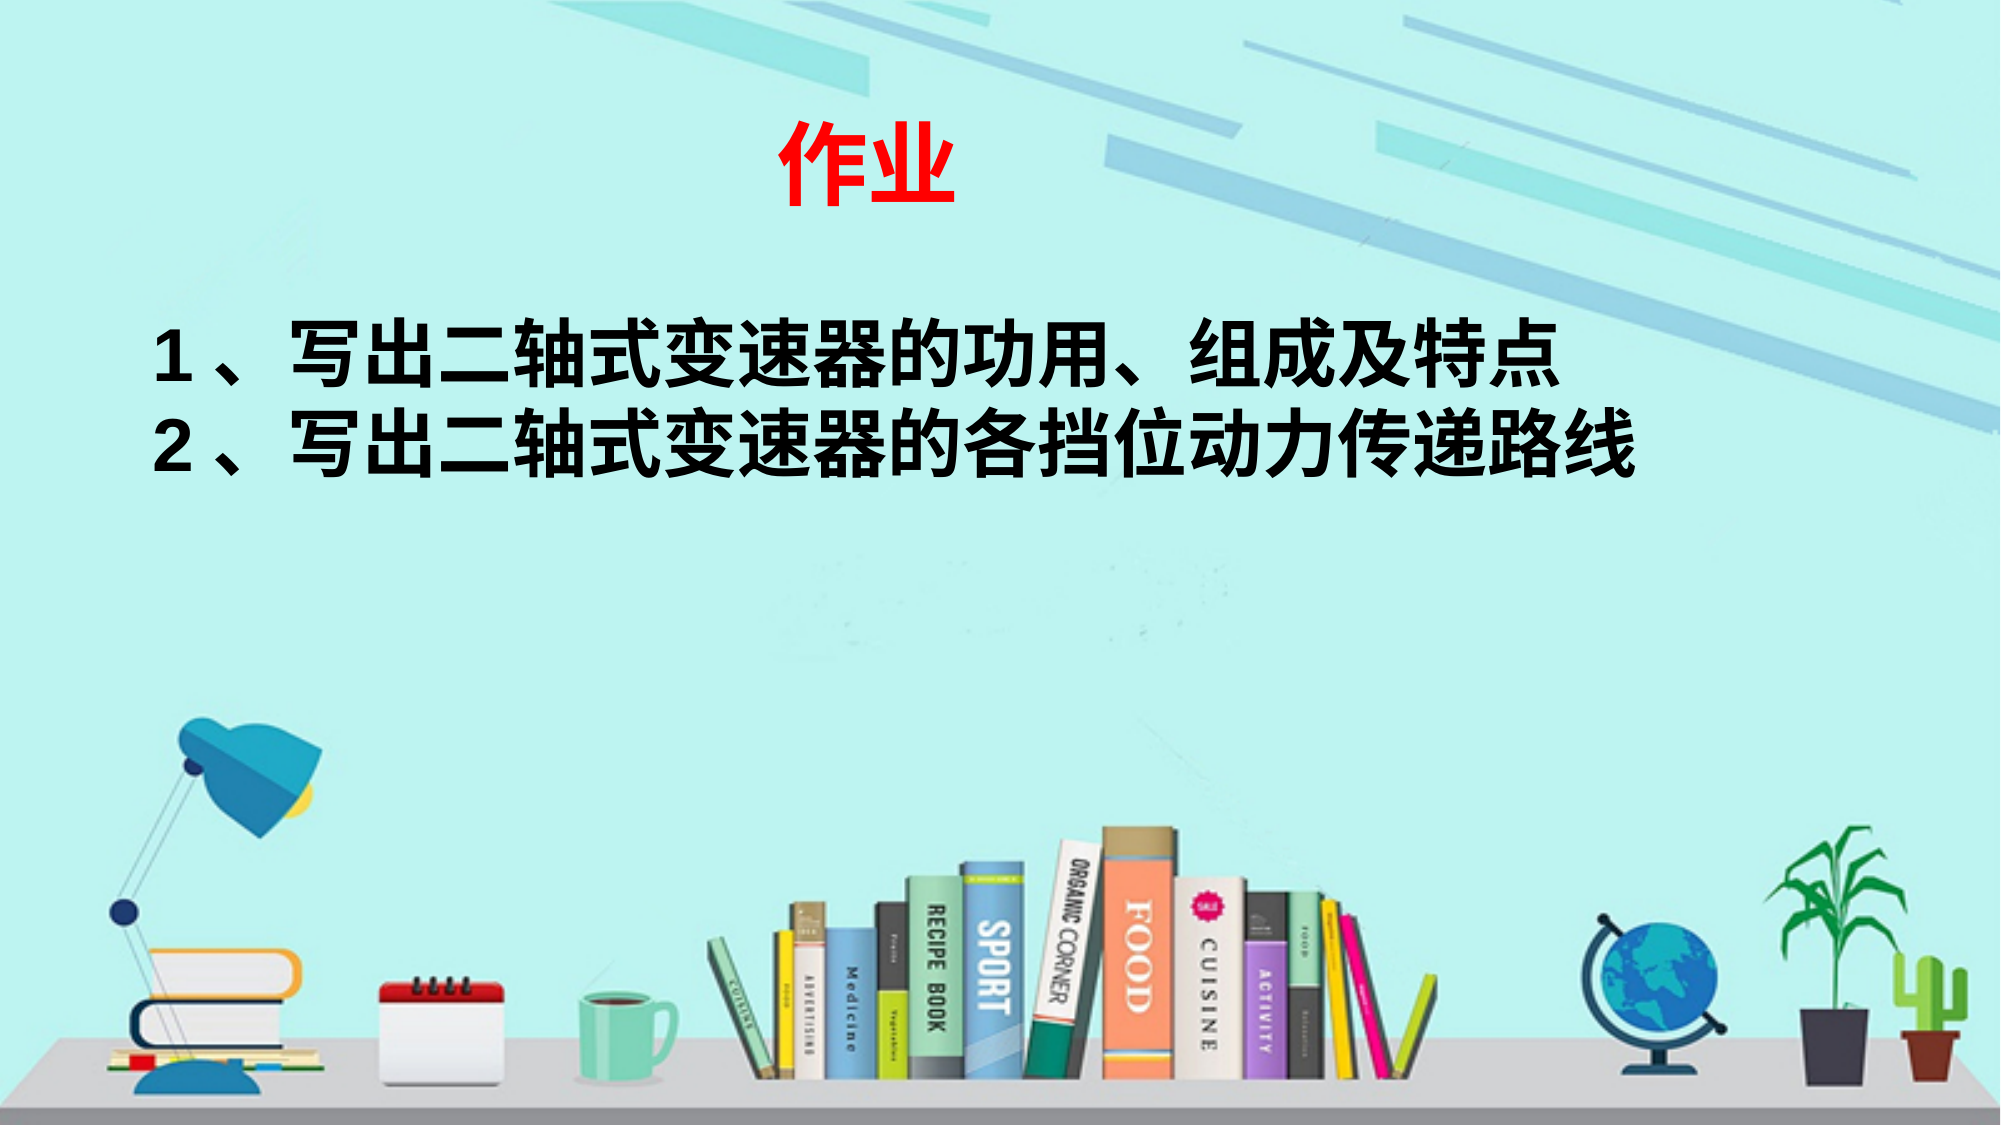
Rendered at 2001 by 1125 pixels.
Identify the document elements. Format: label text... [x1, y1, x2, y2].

list 1、写出二轴式变速器的功用、组成及特点 2、写出二轴式变速器的各挡位动力传递路线 [137, 299, 1863, 1014]
title 作业 [137, 59, 1863, 278]
picture [0, 0, 2001, 1125]
